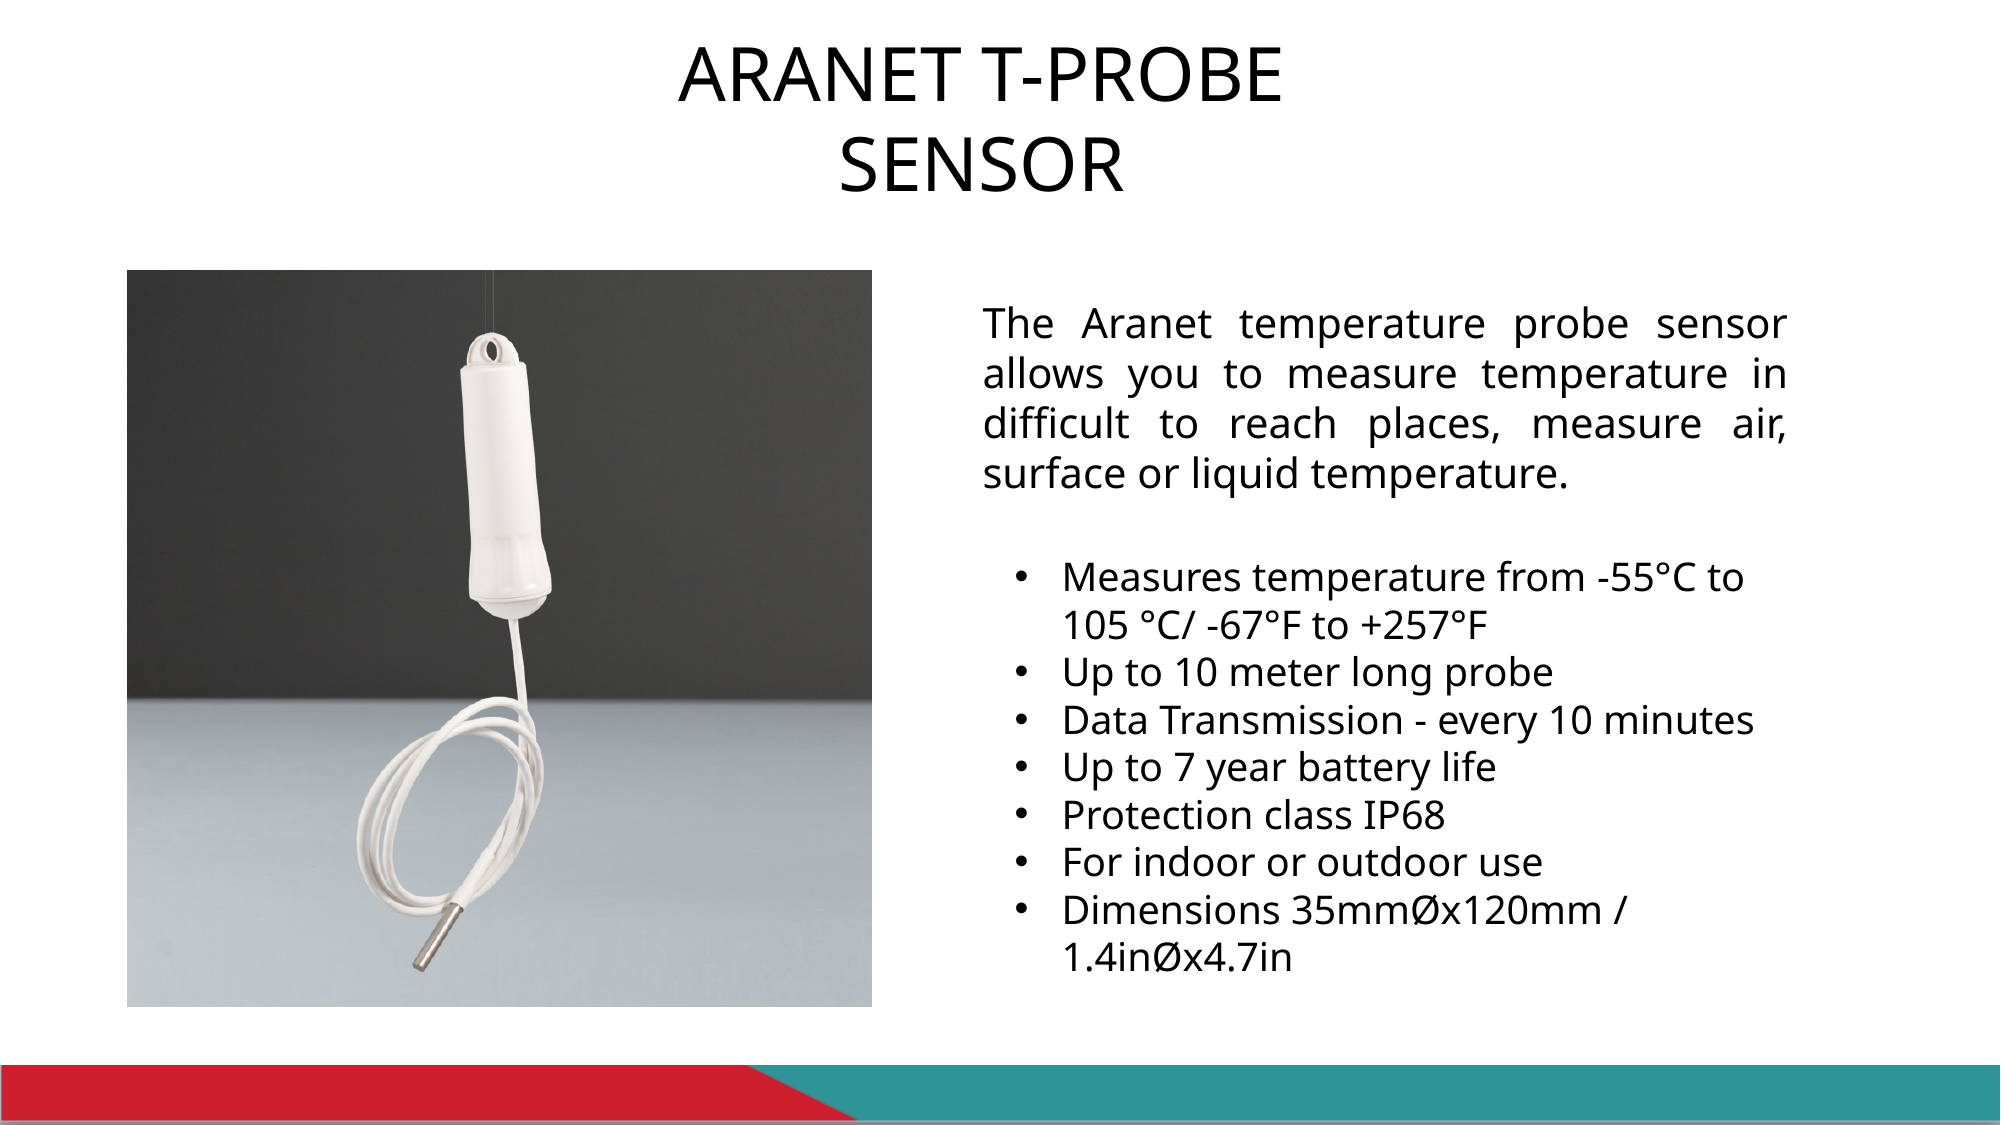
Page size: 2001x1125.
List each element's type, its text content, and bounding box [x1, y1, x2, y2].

text_box ARANET T-PROBE SENSOR [524, 1, 1441, 231]
text_box Measures temperature from -55°C to 105 °C/ -67°F to +257°F Up to 10 meter long probe Data Transmission - every 10 minutes Up to 7 year battery life Protection class IP68 For indoor or outdoor use Dimensions 35mmØx120mm / 1.4inØx4.7in [999, 544, 1836, 987]
text_box The Aranet temperature probe sensor allows you to measure temperature in difficult to reach places, measure air, surface or liquid temperature. [967, 289, 1804, 504]
picture [0, 1065, 2000, 1125]
picture [127, 270, 872, 1007]
